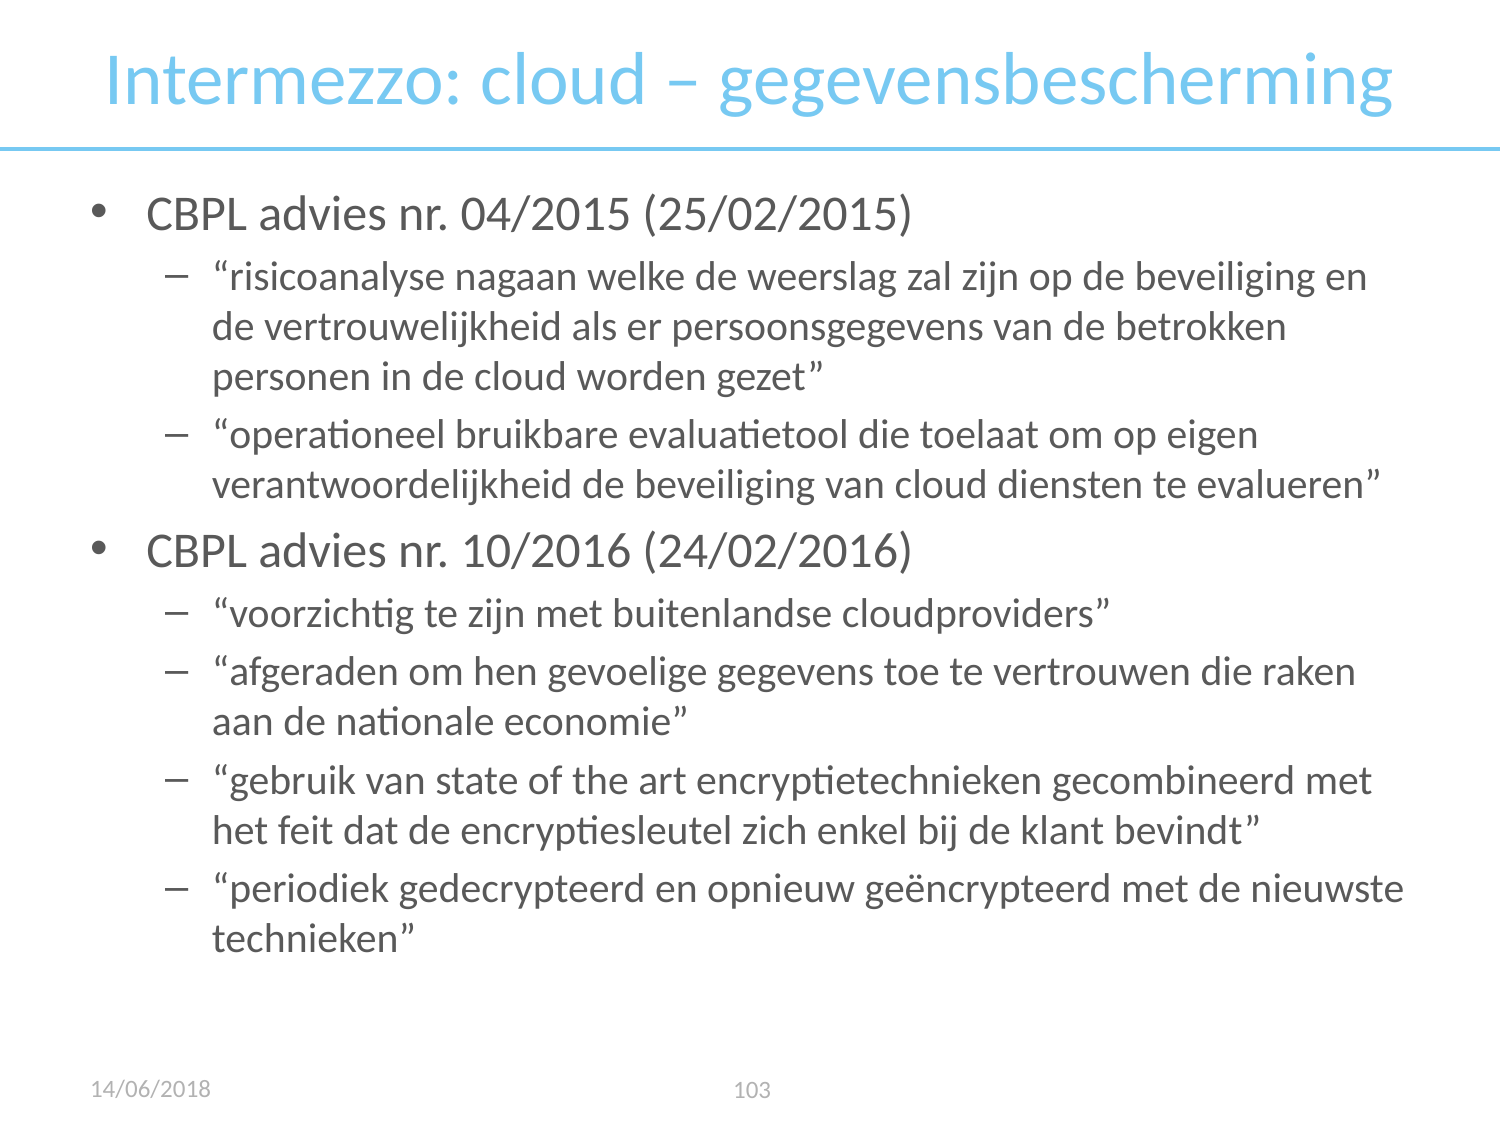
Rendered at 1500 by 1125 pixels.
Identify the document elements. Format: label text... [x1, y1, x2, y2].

title Intermezzo: cloud – gegevensbescherming [0, 0, 1500, 149]
list CBPL advies nr. 04/2015 (25/02/2015) “risicoanalyse nagaan welke de weerslag zal zijn op de beveiliging en de vertrouwelijkheid als er persoonsgegevens van de betrokken personen in de cloud worden gezet” “operationeel bruikbare evaluatietool die toelaat om op eigen verantwoordelijkheid de beveiliging van cloud diensten te evalueren” CBPL advies nr. 10/2016 (24/02/2016) “voorzichtig te zijn met buitenlandse cloudproviders” “afgeraden om hen gevoelige gegevens toe te vertrouwen die raken aan de nationale economie” “gebruik van state of the art encryptietechnieken gecombineerd met het feit dat de encryptiesleutel zich enkel bij de klant bevindt” “periodiek gedecrypteerd en opnieuw geëncrypteerd met de nieuwste technieken” [75, 172, 1425, 1035]
slide_number 103 [577, 1058, 928, 1119]
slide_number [75, 1057, 425, 1118]
